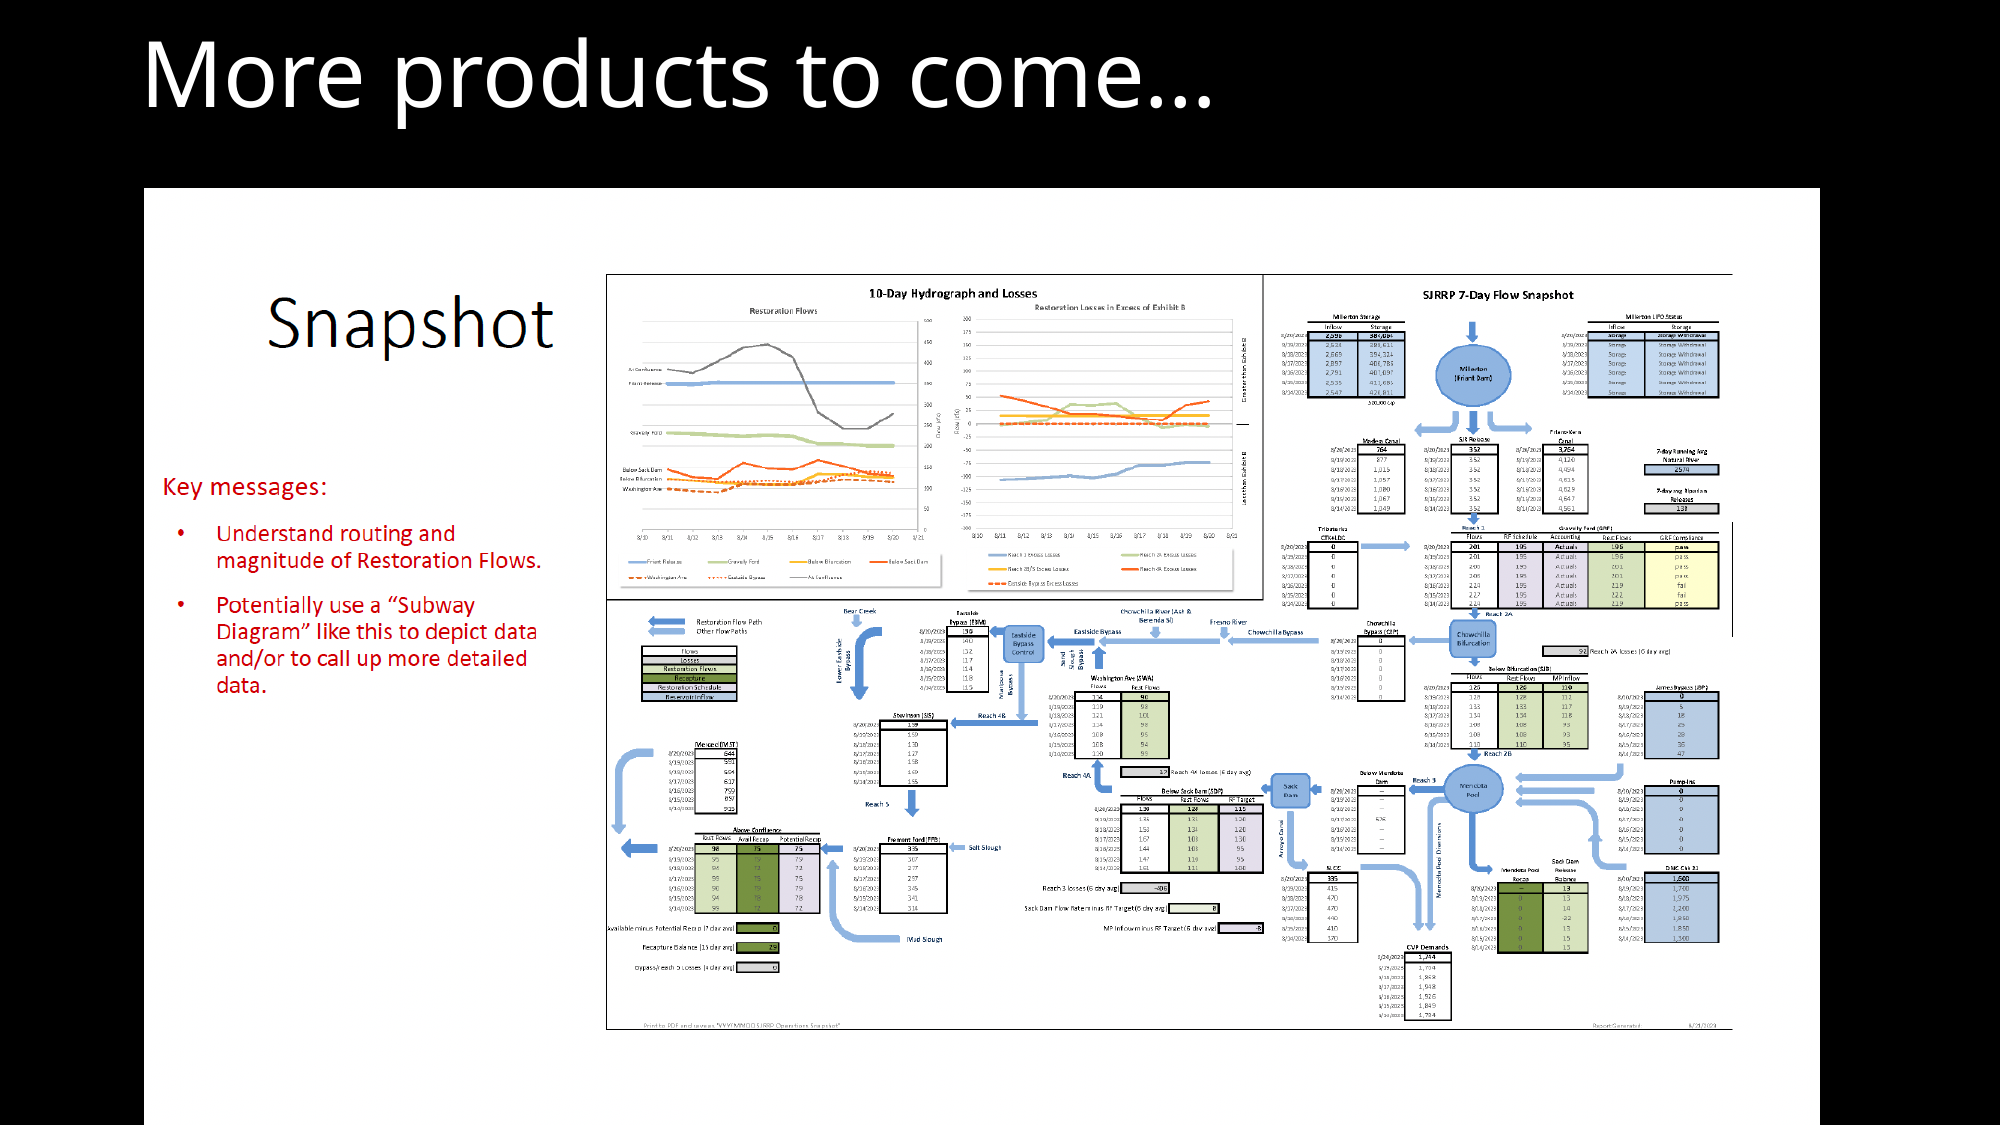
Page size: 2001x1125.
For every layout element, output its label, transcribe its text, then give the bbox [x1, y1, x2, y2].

title More products to come… [125, 21, 1625, 229]
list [144, 188, 1820, 1125]
